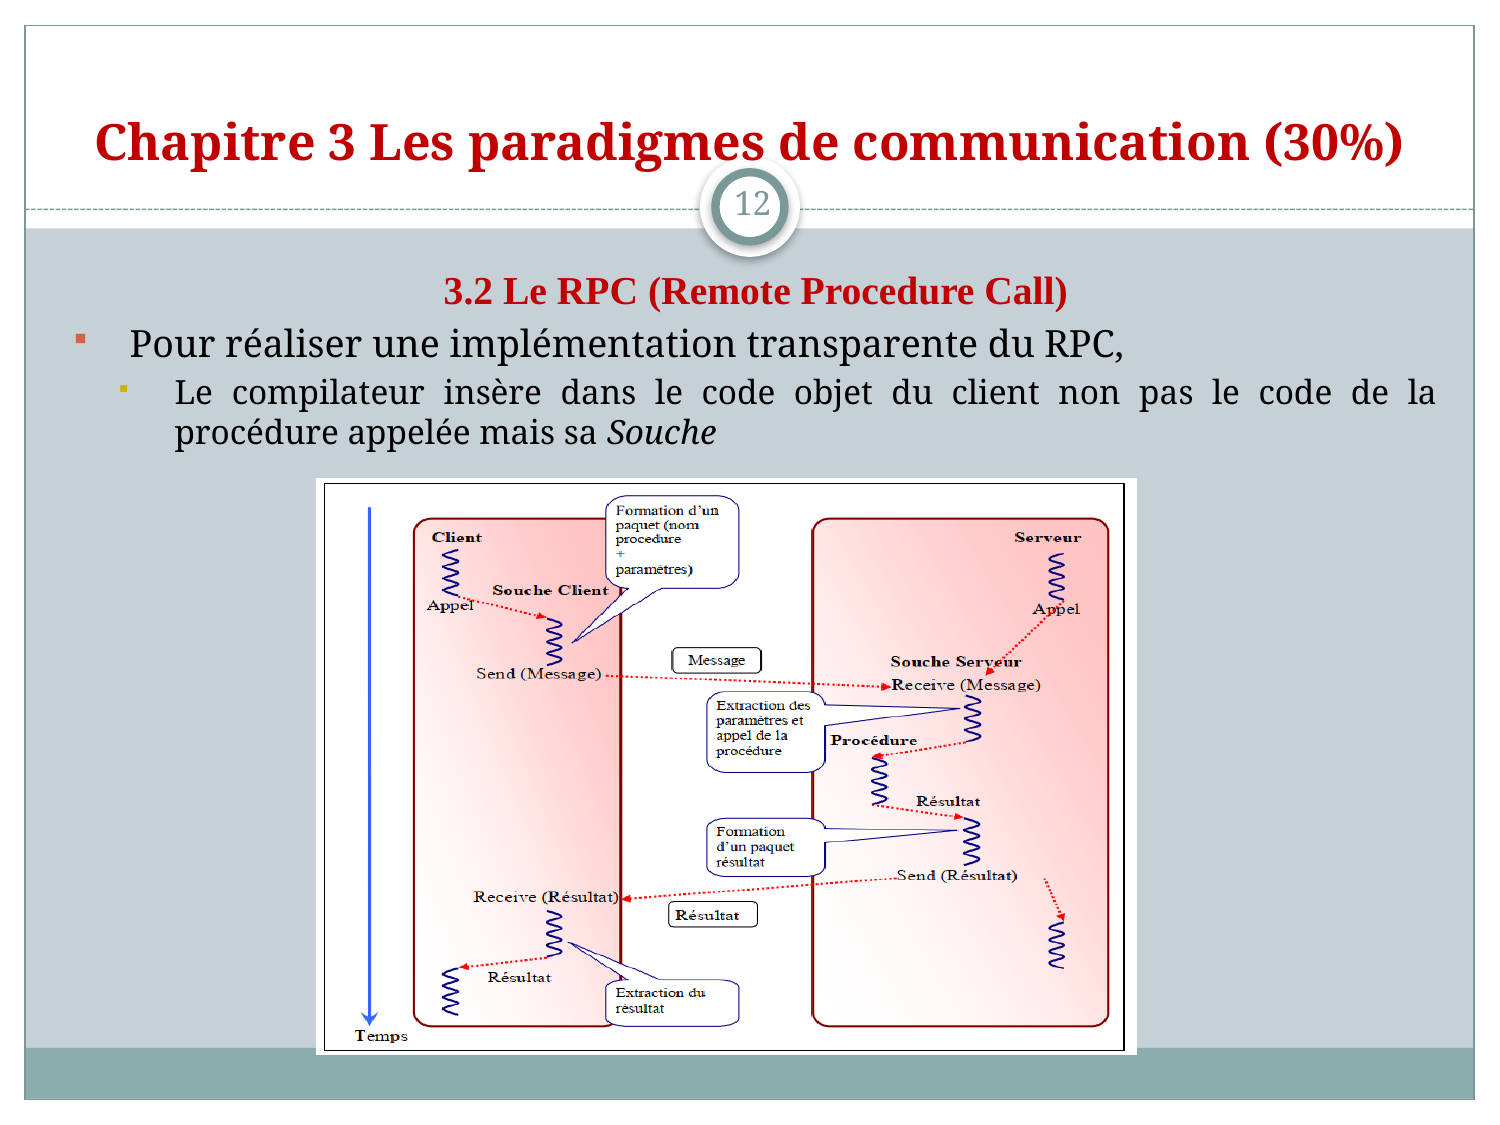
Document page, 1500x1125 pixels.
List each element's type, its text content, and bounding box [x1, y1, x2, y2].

picture [316, 478, 1137, 1056]
slide_number 12 [715, 168, 791, 241]
title Chapitre 3 Les paradigmes de communication (30%) [49, 53, 1450, 178]
list 3.2 Le RPC (Remote Procedure Call) Pour réaliser une implémentation transparente du RPC, Le compilateur insère dans le code objet du client non pas le code de la procédure appelée mais sa Souche [58, 257, 1454, 1090]
